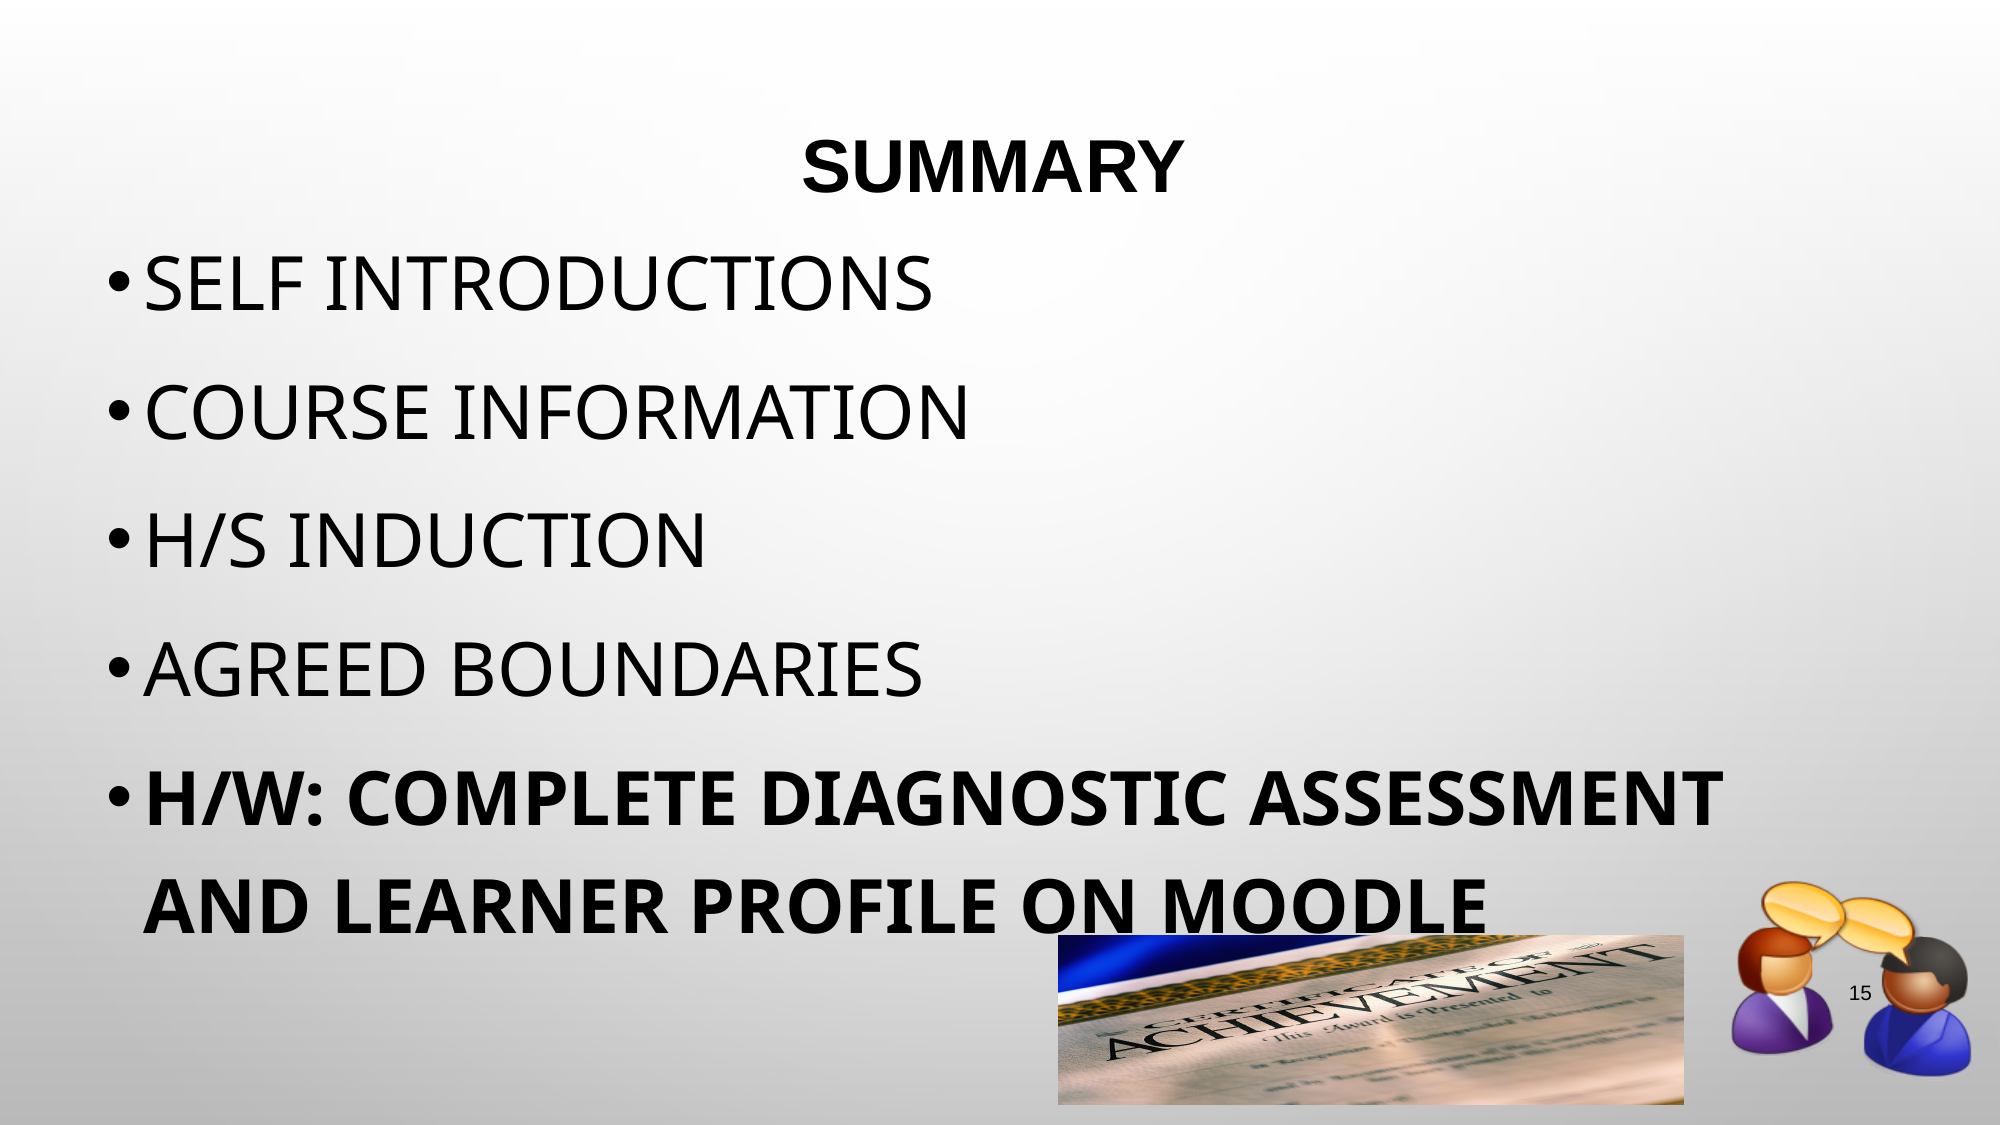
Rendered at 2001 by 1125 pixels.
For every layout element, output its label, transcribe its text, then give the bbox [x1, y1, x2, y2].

title Summary [287, 62, 1701, 226]
list Self introductions Course information H/S induction Agreed boundaries H/W: complete diagnostic assessment and learner profile on Moodle [91, 226, 1888, 1021]
picture [0, 0, 2000, 1125]
text_box [409, 774, 560, 921]
